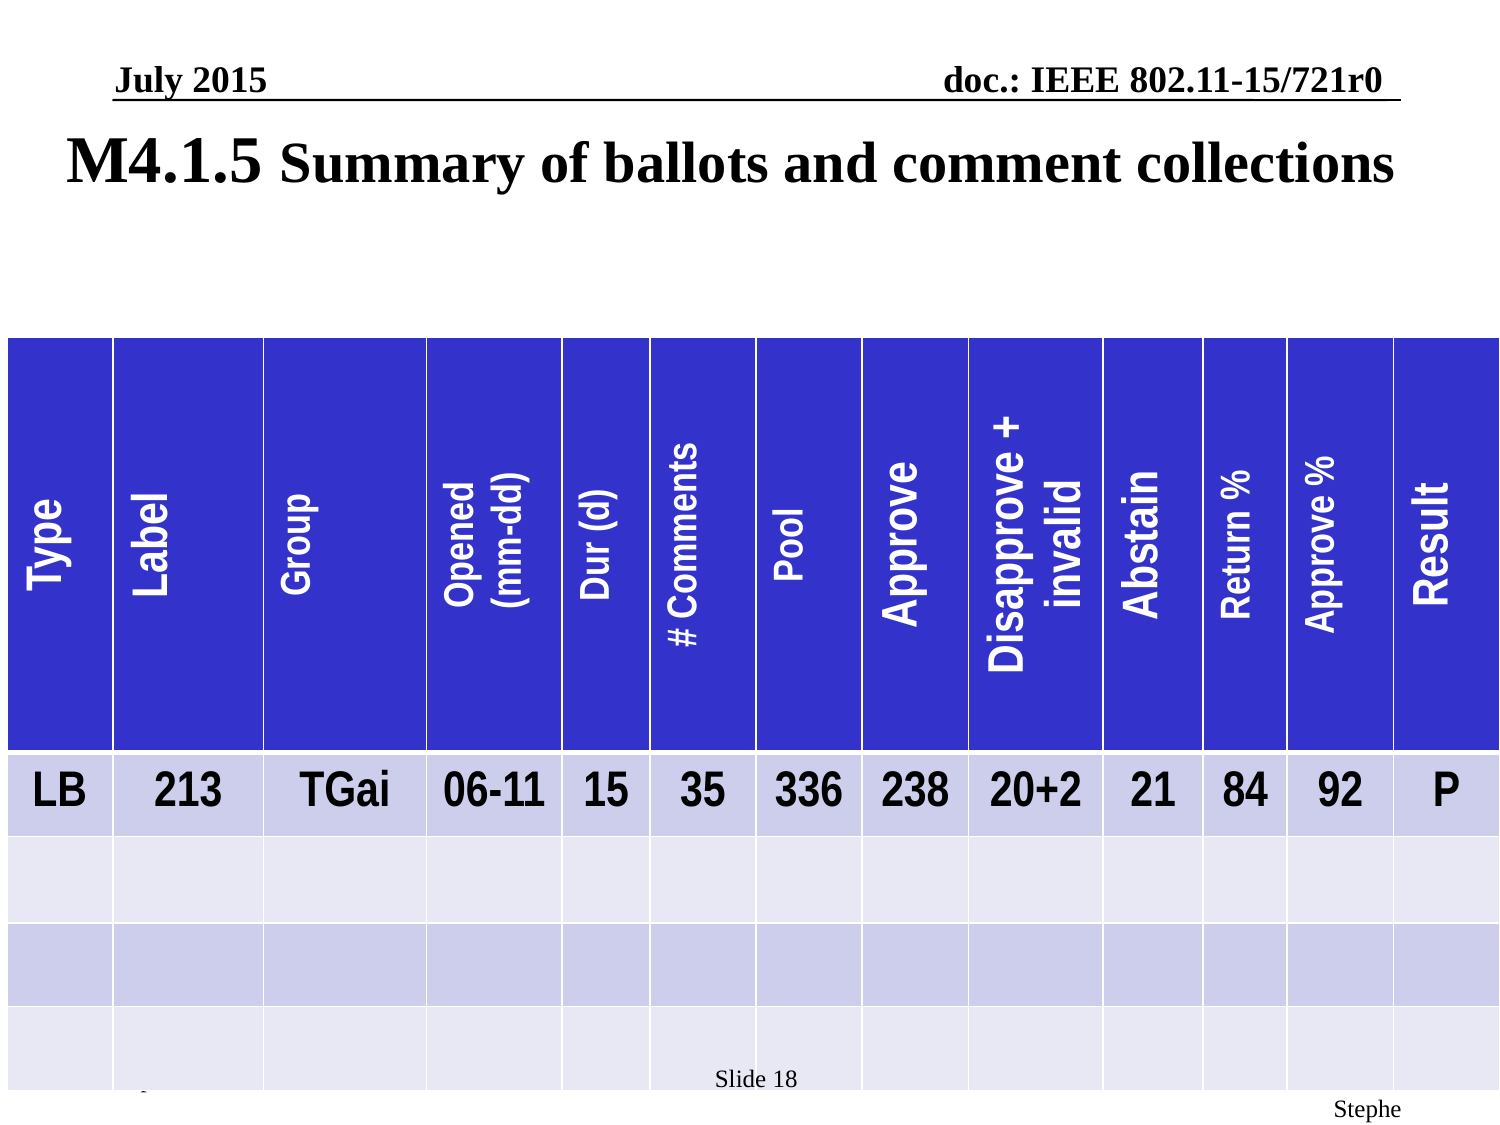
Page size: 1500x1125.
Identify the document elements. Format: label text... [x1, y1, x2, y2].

table_cell 84 [1204, 755, 1286, 836]
table_cell [1104, 924, 1202, 1006]
table_cell 213 [114, 755, 263, 836]
table_cell 21 [1104, 755, 1202, 836]
table_cell [1204, 837, 1286, 922]
table_cell [1288, 1007, 1393, 1090]
table_cell [114, 1007, 263, 1090]
table_cell TGai [264, 755, 426, 836]
table_cell [651, 924, 755, 1006]
table_cell [563, 924, 649, 1006]
table_cell LB [8, 755, 112, 836]
table_cell [757, 837, 861, 922]
slide_number Slide 18 [712, 1061, 800, 1093]
table_header Disapprove + invalid [969, 338, 1102, 750]
table_header Approve % [1288, 338, 1393, 750]
table_cell [1204, 1007, 1286, 1090]
table_cell 06-11 [427, 755, 561, 836]
table_cell [1104, 837, 1202, 922]
table_cell [863, 1007, 968, 1090]
table_header Group [264, 338, 426, 750]
table_cell [1394, 924, 1499, 1006]
table_cell [651, 837, 755, 922]
table_header Approve [863, 338, 968, 750]
table_cell [863, 924, 968, 1006]
table_cell [1394, 837, 1499, 922]
table_header Pool [757, 338, 861, 750]
table_header Result [1394, 338, 1499, 750]
table_cell [563, 1007, 649, 1090]
table_cell [757, 924, 861, 1006]
table_header Type [8, 338, 112, 750]
table_cell [969, 924, 1102, 1006]
table_cell [264, 924, 426, 1006]
table_cell [969, 837, 1102, 922]
table_cell 15 [563, 755, 649, 836]
table_header Abstain [1104, 338, 1202, 750]
table_cell 336 [757, 755, 861, 836]
table_cell [427, 837, 561, 922]
table_cell [8, 1007, 112, 1090]
table_cell [1104, 1007, 1202, 1090]
table_cell [114, 924, 263, 1006]
table_cell [8, 924, 112, 1006]
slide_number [114, 54, 272, 101]
table_header Opened (mm-dd) [427, 338, 561, 750]
table_header Return % [1204, 338, 1286, 750]
table_header Label [114, 338, 263, 750]
table_cell 238 [863, 755, 968, 836]
table_cell [969, 1007, 1102, 1090]
table_cell [264, 1007, 426, 1090]
table_cell [651, 1007, 755, 1090]
table_cell [427, 1007, 561, 1090]
table_cell 20+2 [969, 755, 1102, 836]
table_header # Comments [651, 338, 755, 750]
table_cell 35 [651, 755, 755, 836]
title M4.1.5 Summary of ballots and comment collections [0, 112, 1463, 200]
table_cell [1394, 1007, 1499, 1090]
table_cell [264, 837, 426, 922]
table_cell P [1394, 755, 1499, 836]
table_cell [563, 837, 649, 922]
table_cell [1204, 924, 1286, 1006]
table_cell [863, 837, 968, 922]
table_cell [1288, 924, 1393, 1006]
table_cell [427, 924, 561, 1006]
table_header Dur (d) [563, 338, 649, 750]
table_cell [8, 837, 112, 922]
table_cell [757, 1007, 861, 1090]
table_cell 92 [1288, 755, 1393, 836]
table_cell [1288, 837, 1393, 922]
table_cell [114, 837, 263, 922]
